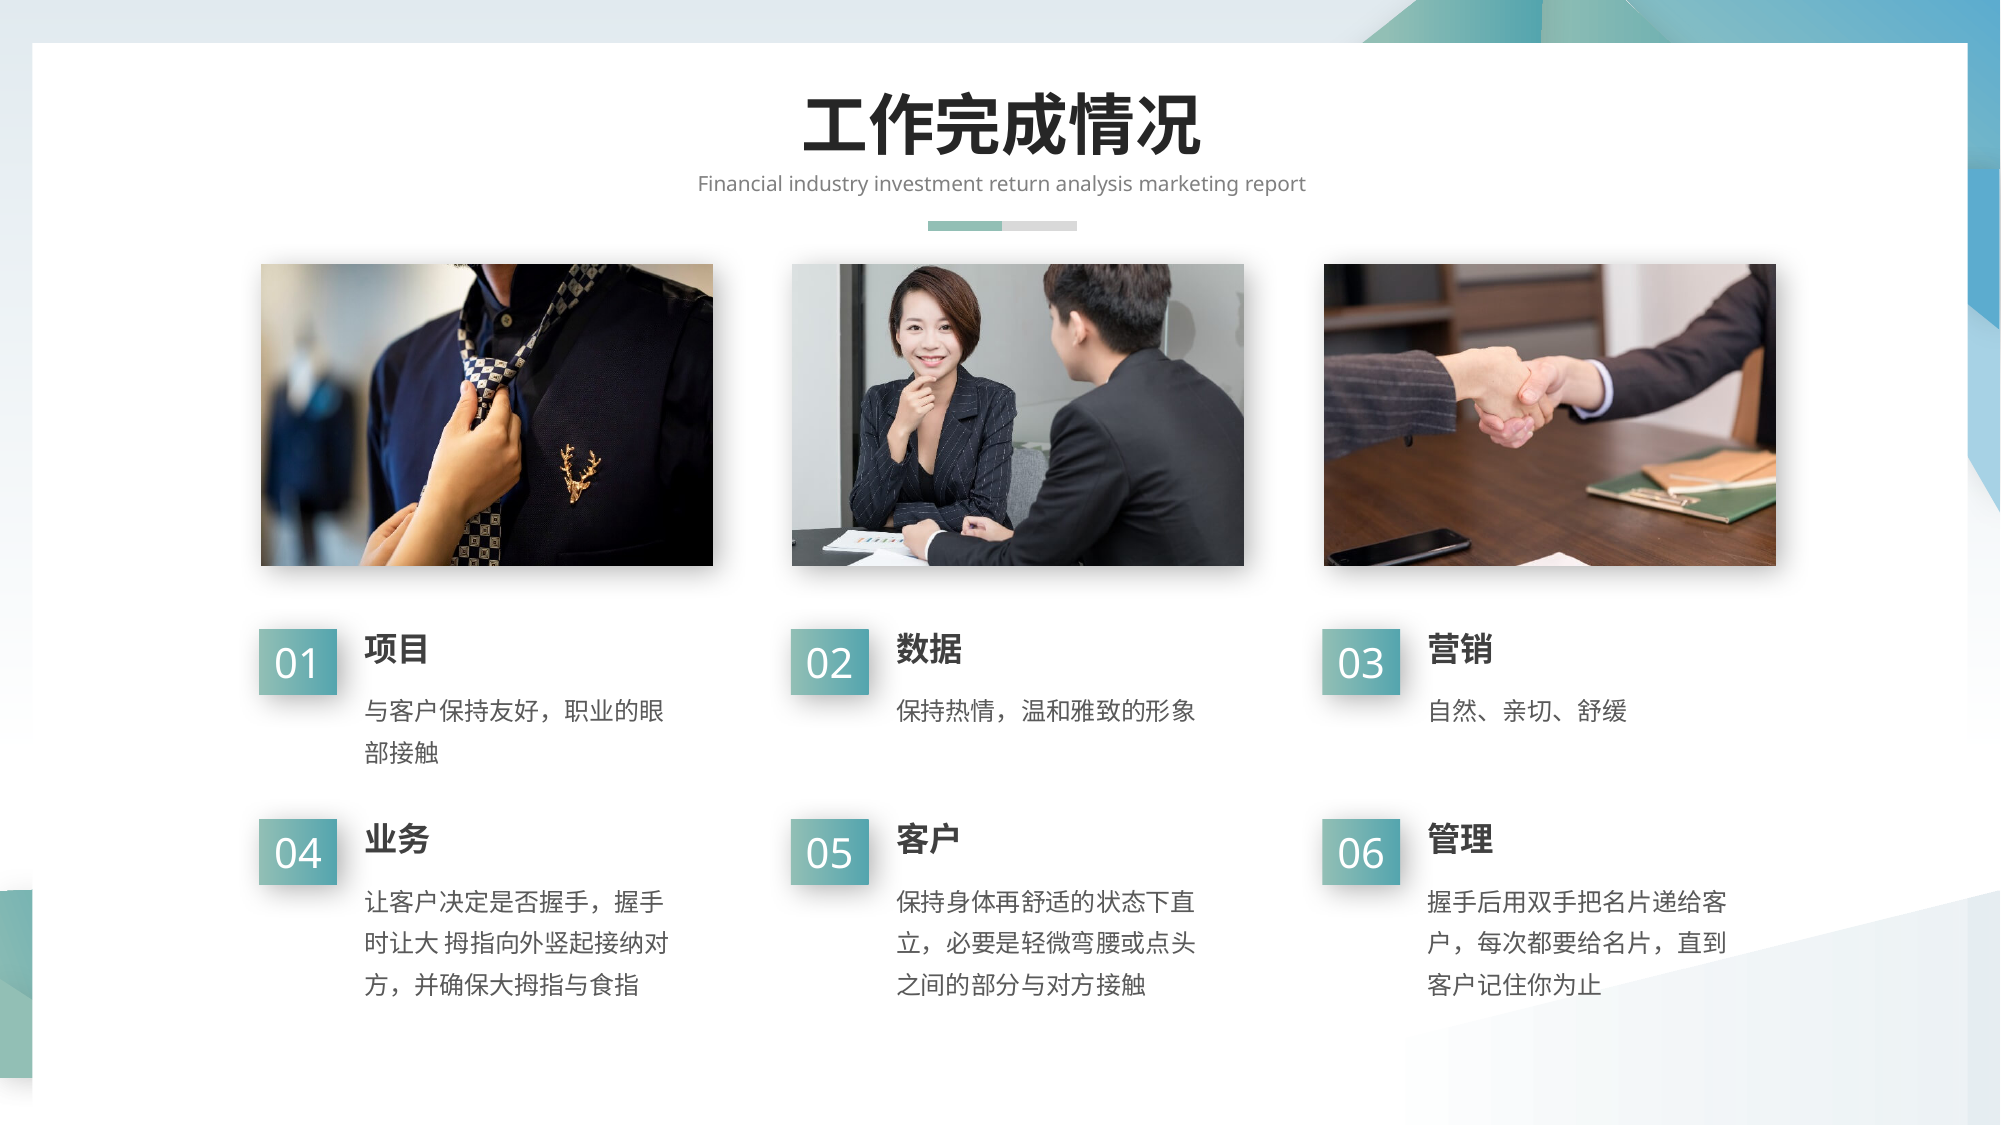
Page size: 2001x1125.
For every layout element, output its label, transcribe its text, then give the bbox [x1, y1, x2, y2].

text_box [349, 810, 756, 1009]
picture [792, 264, 1245, 566]
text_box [349, 620, 756, 772]
text_box 05 [790, 819, 869, 885]
text_box 03 [1322, 629, 1401, 695]
text_box 02 [790, 629, 869, 695]
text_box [544, 75, 1459, 205]
picture [1324, 264, 1776, 566]
text_box 01 [259, 629, 337, 695]
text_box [1412, 810, 1820, 1009]
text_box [1412, 620, 1820, 730]
text_box 04 [259, 819, 337, 885]
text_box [881, 620, 1288, 730]
text_box 06 [1322, 819, 1401, 885]
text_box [881, 810, 1288, 1009]
picture [261, 264, 713, 566]
